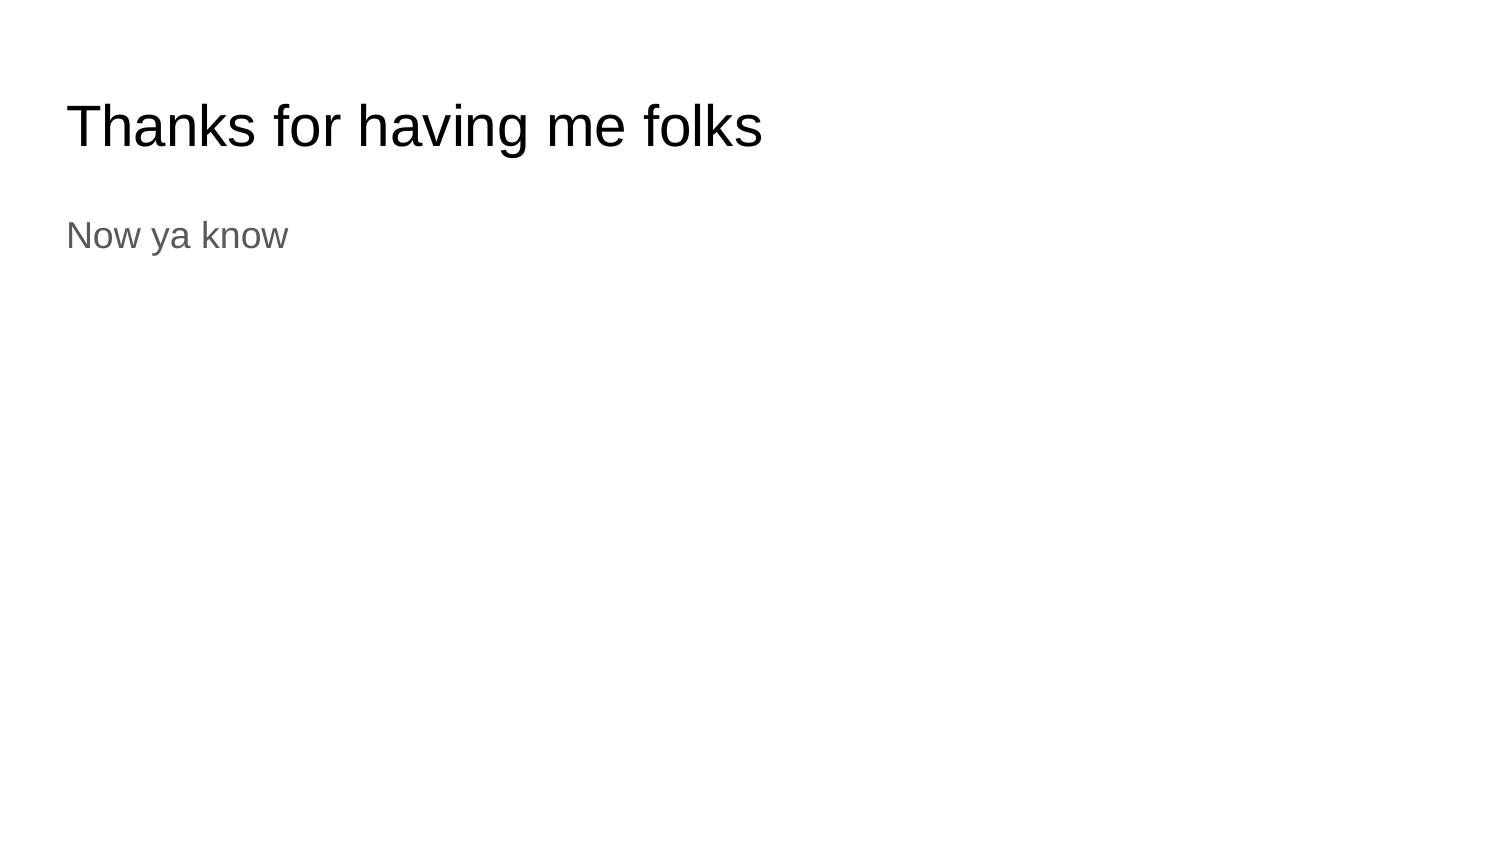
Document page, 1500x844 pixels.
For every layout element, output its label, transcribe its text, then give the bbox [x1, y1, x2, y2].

title Thanks for having me folks [51, 72, 1449, 167]
list Now ya know [51, 189, 1449, 750]
